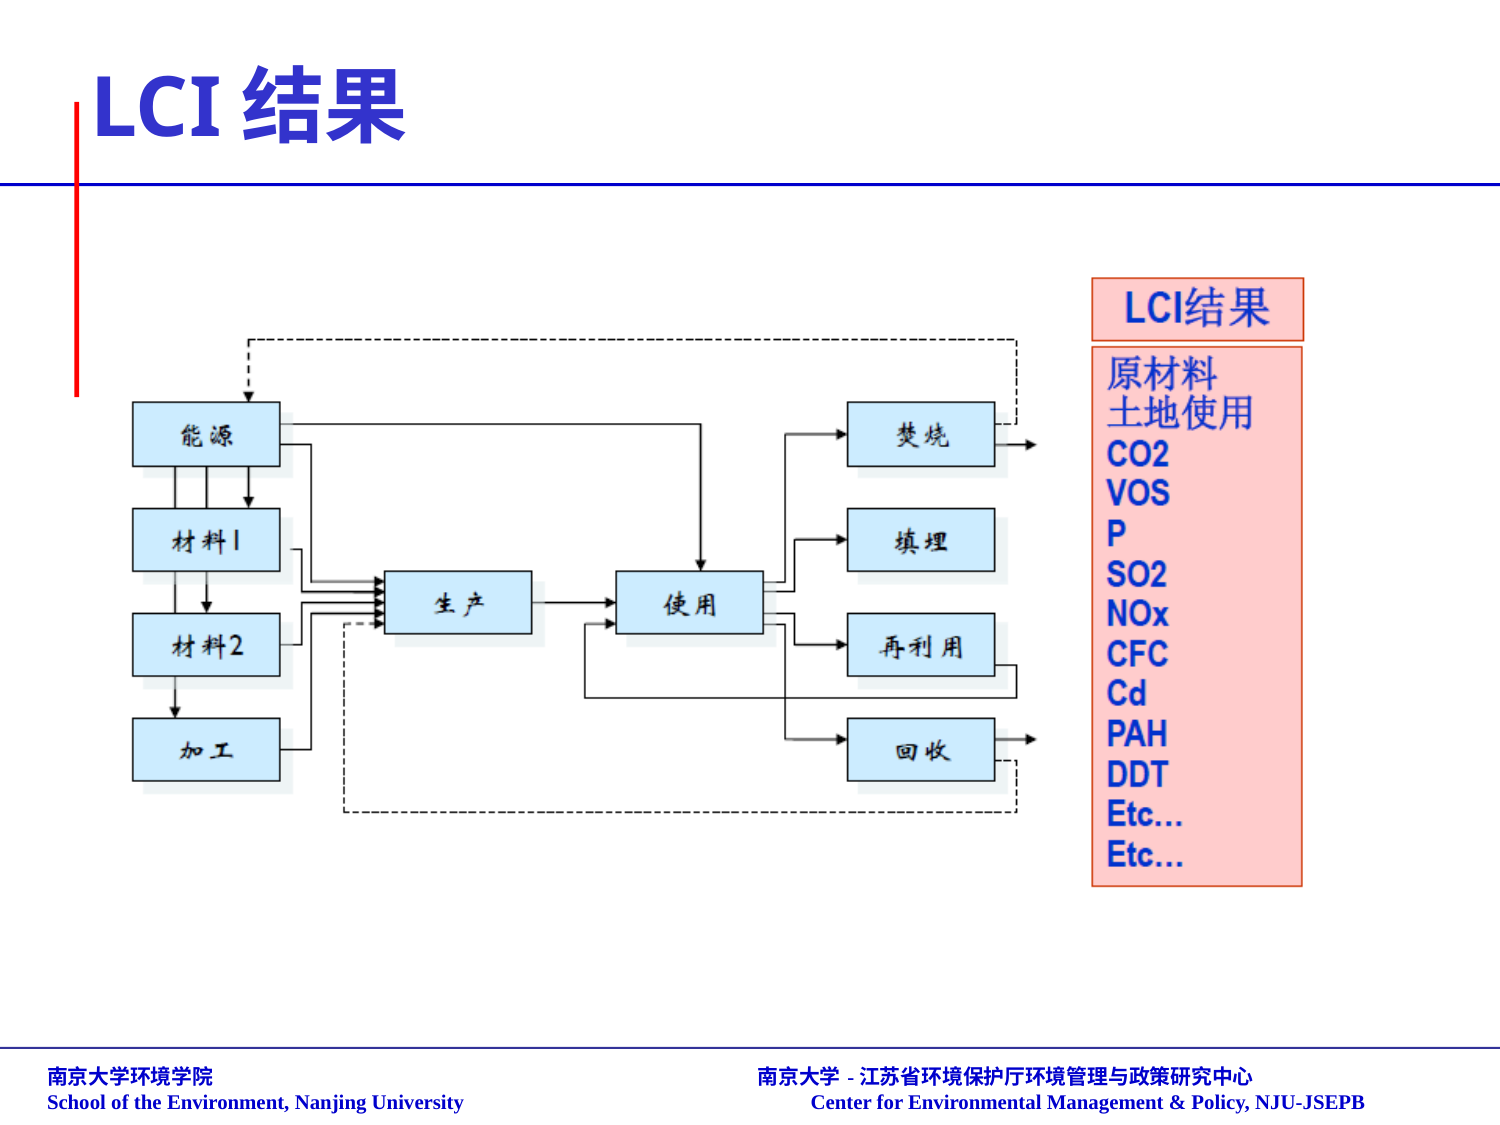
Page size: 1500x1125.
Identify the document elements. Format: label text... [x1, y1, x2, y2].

title LCI结果 [75, 45, 1424, 161]
picture [111, 261, 1328, 907]
